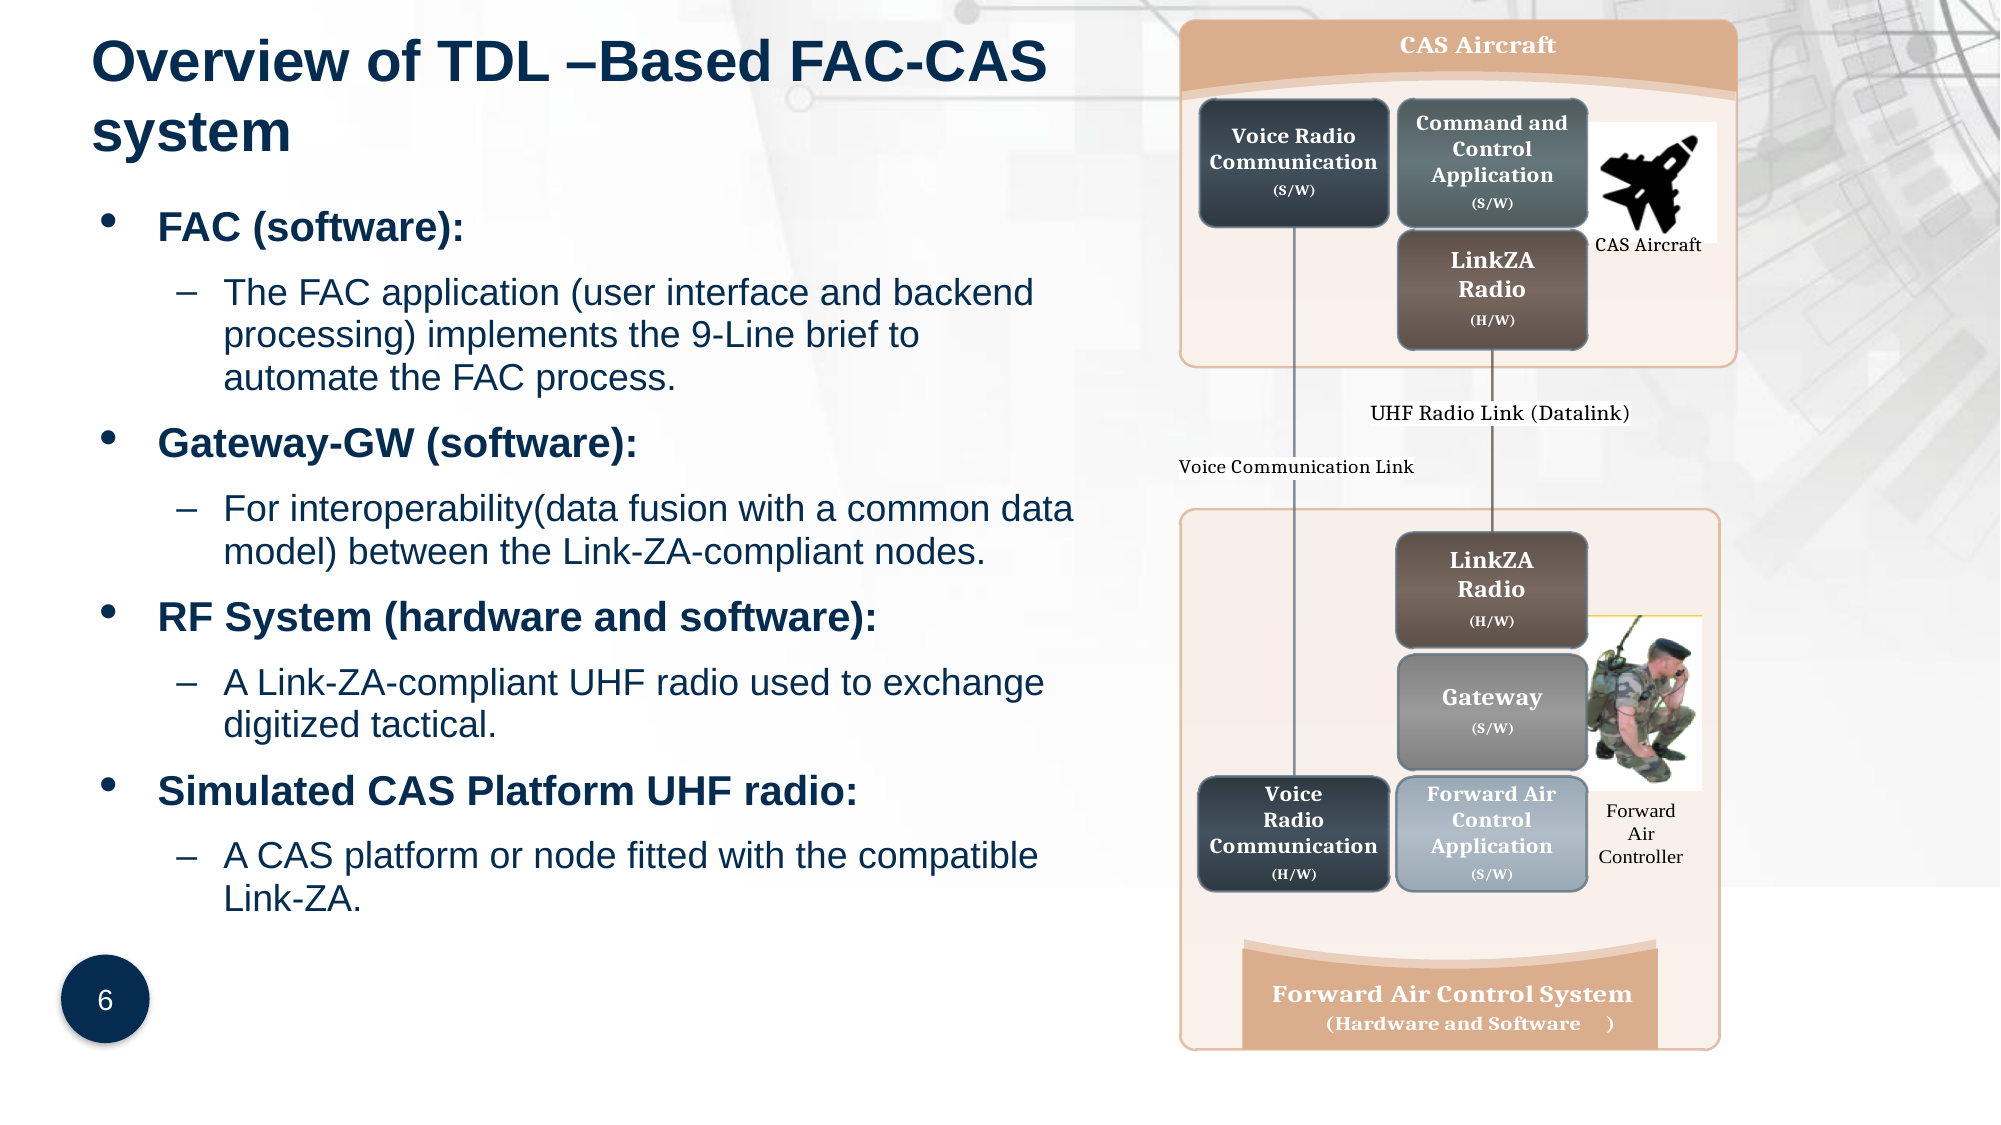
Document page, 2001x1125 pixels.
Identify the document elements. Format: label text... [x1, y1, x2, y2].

picture [0, 0, 2000, 1125]
title Overview of TDL –Based FAC-CAS system [76, 12, 1148, 173]
list FAC (software): The FAC application (user interface and backend processing) implements the 9-Line brief to automate the FAC process. Gateway-GW (software): For interoperability(data fusion with a common data model) between the Link-ZA-compliant nodes. RF System (hardware and software): A Link-ZA-compliant UHF radio used to exchange digitized tactical. Simulated CAS Platform UHF radio: A CAS platform or node fitted with the compatible Link-ZA. [86, 195, 1093, 944]
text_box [1163, 15, 1747, 1060]
